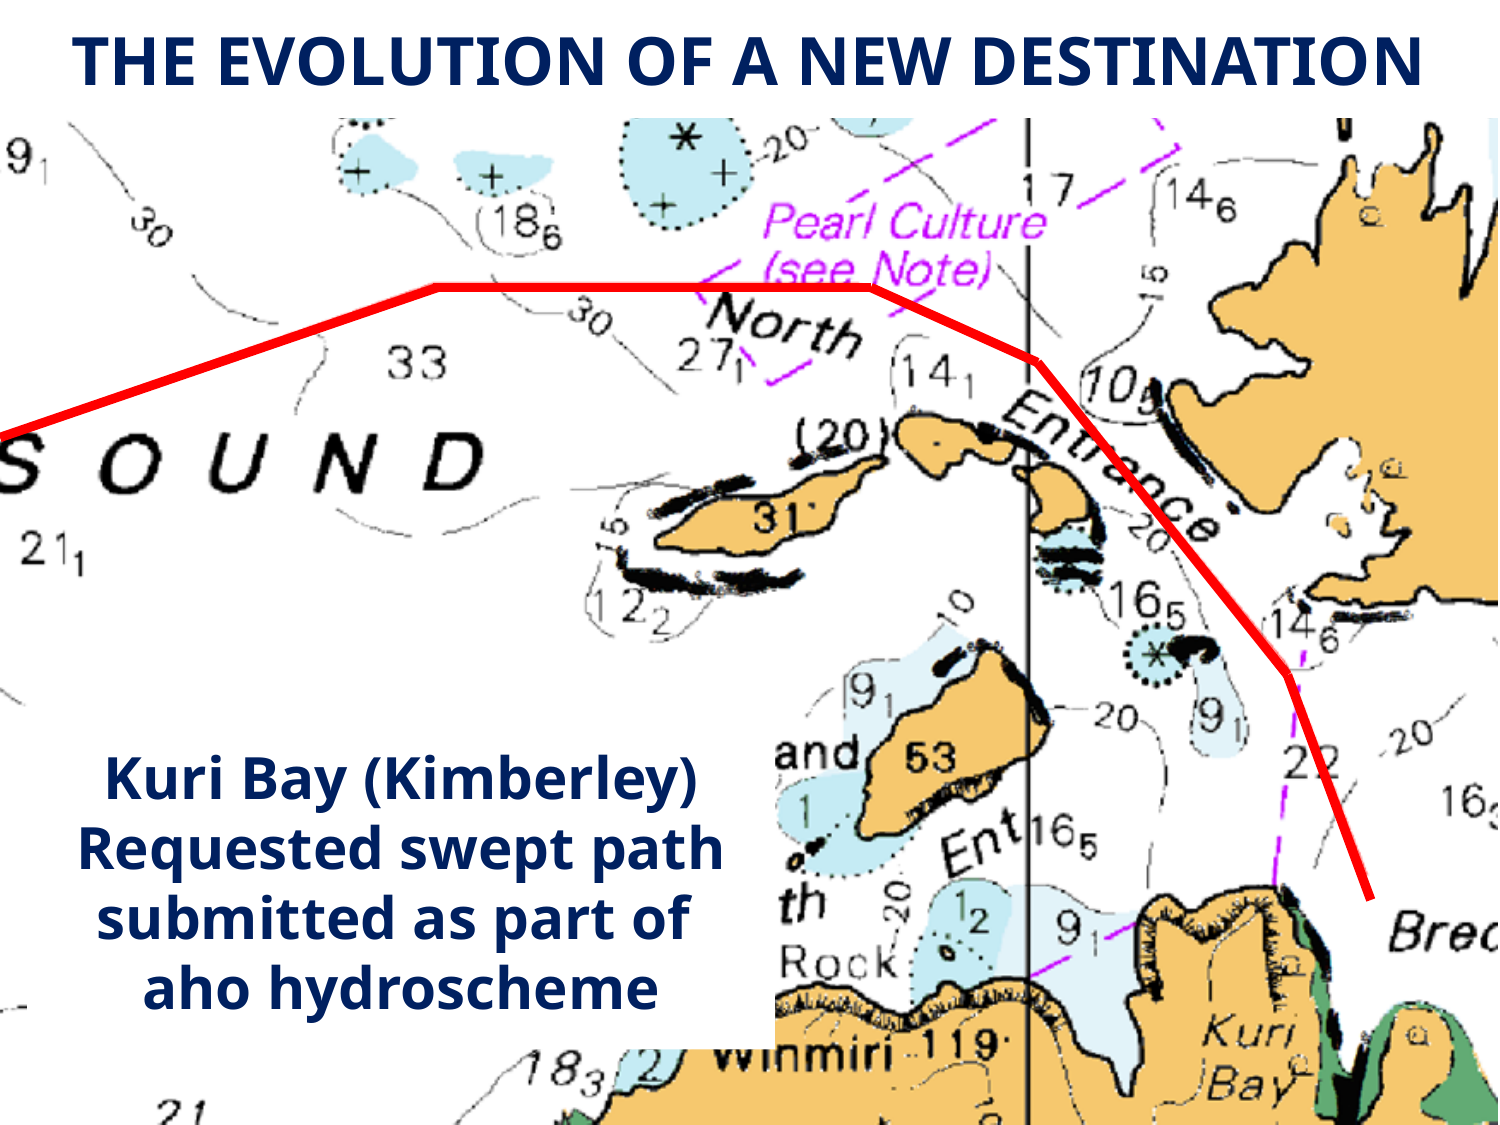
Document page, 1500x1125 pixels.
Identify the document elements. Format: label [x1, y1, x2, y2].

picture [0, 0, 1499, 1125]
text_box [0, 287, 1372, 901]
